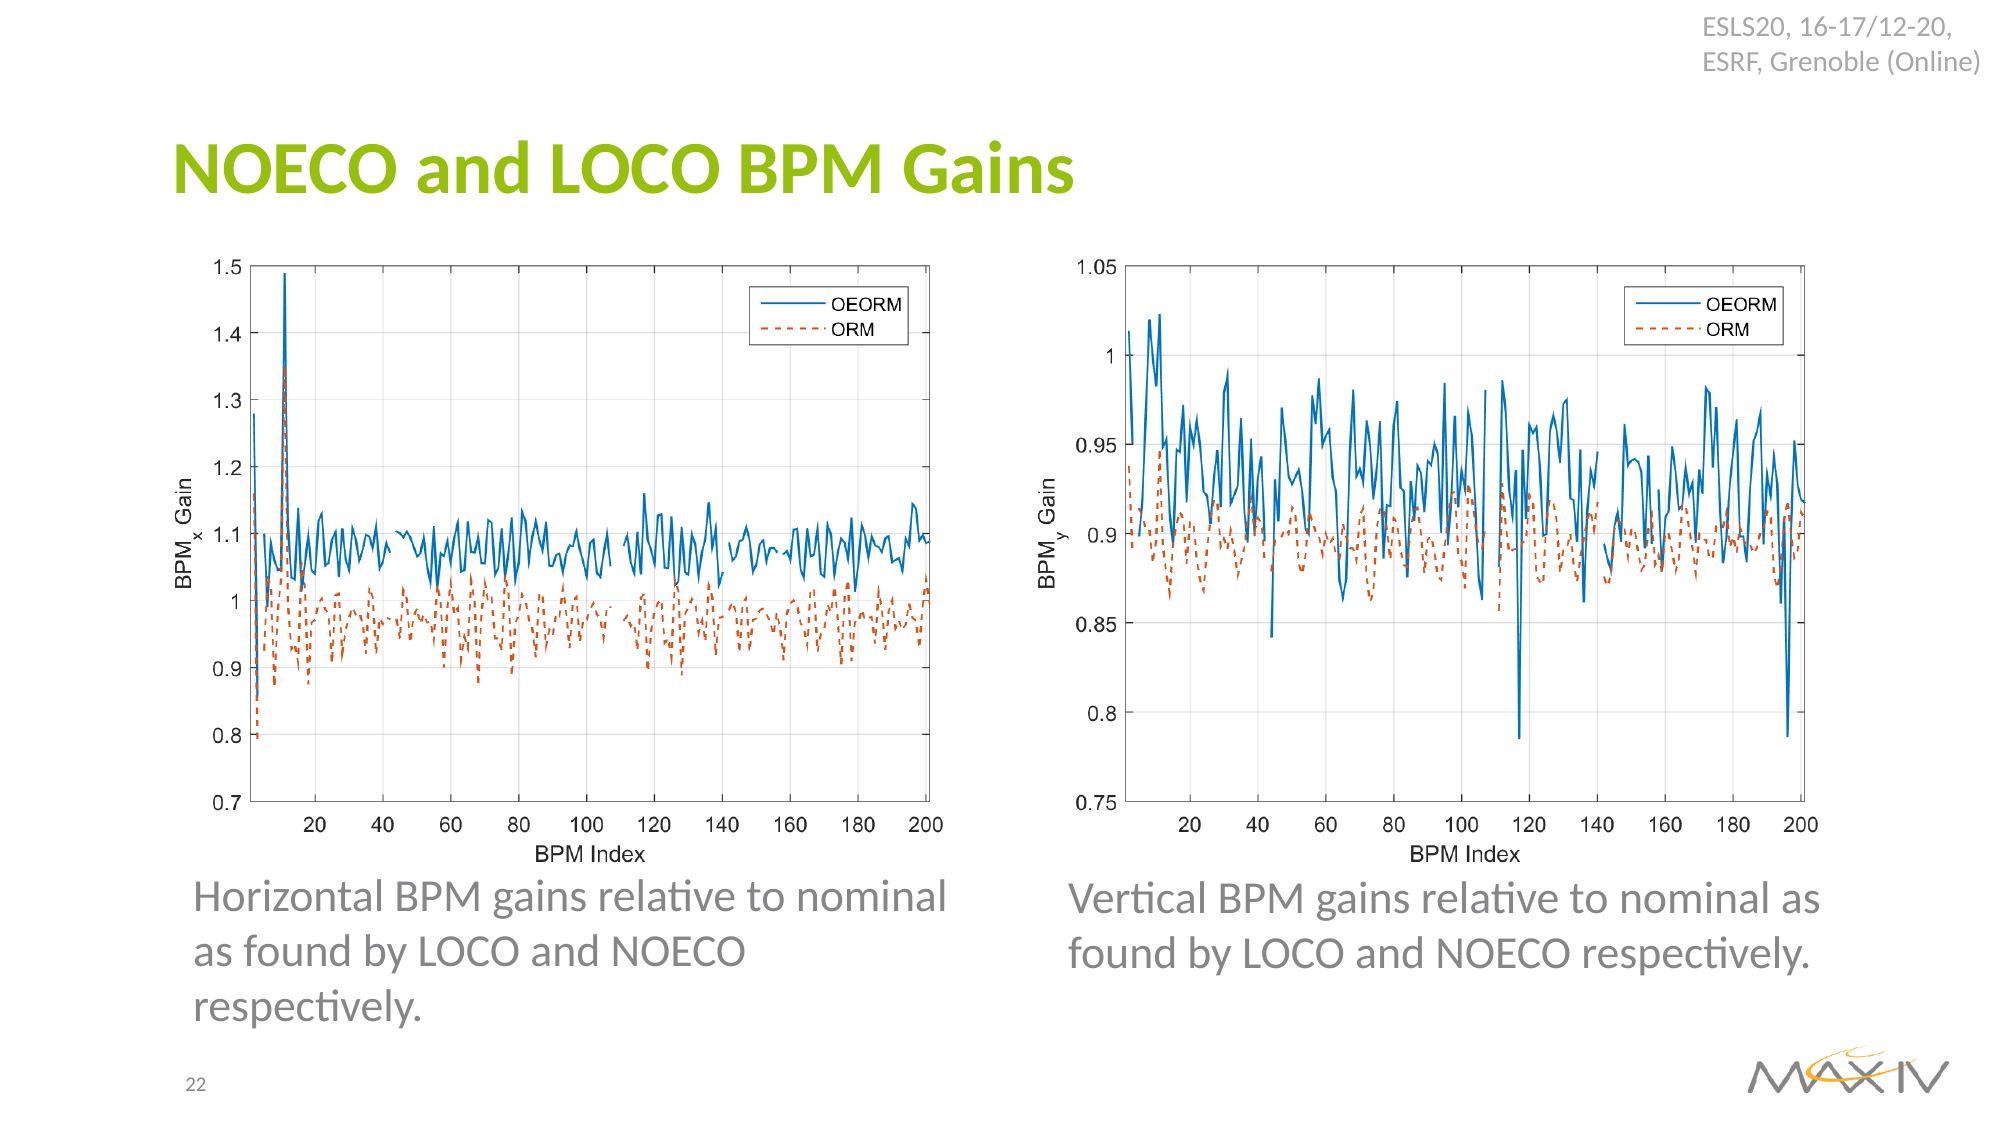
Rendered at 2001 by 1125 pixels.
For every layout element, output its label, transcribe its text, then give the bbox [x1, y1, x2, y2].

picture [1746, 1045, 1951, 1094]
title NOECO and LOCO BPM Gains [164, 0, 1827, 216]
slide_number 22 [173, 1062, 215, 1104]
text_box Vertical BPM gains relative to nominal as found by LOCO and NOECO respectively. [1060, 873, 1838, 986]
text_box Horizontal BPM gains relative to nominal as found by LOCO and NOECO respectively. [185, 873, 963, 1038]
picture [136, 216, 1887, 873]
